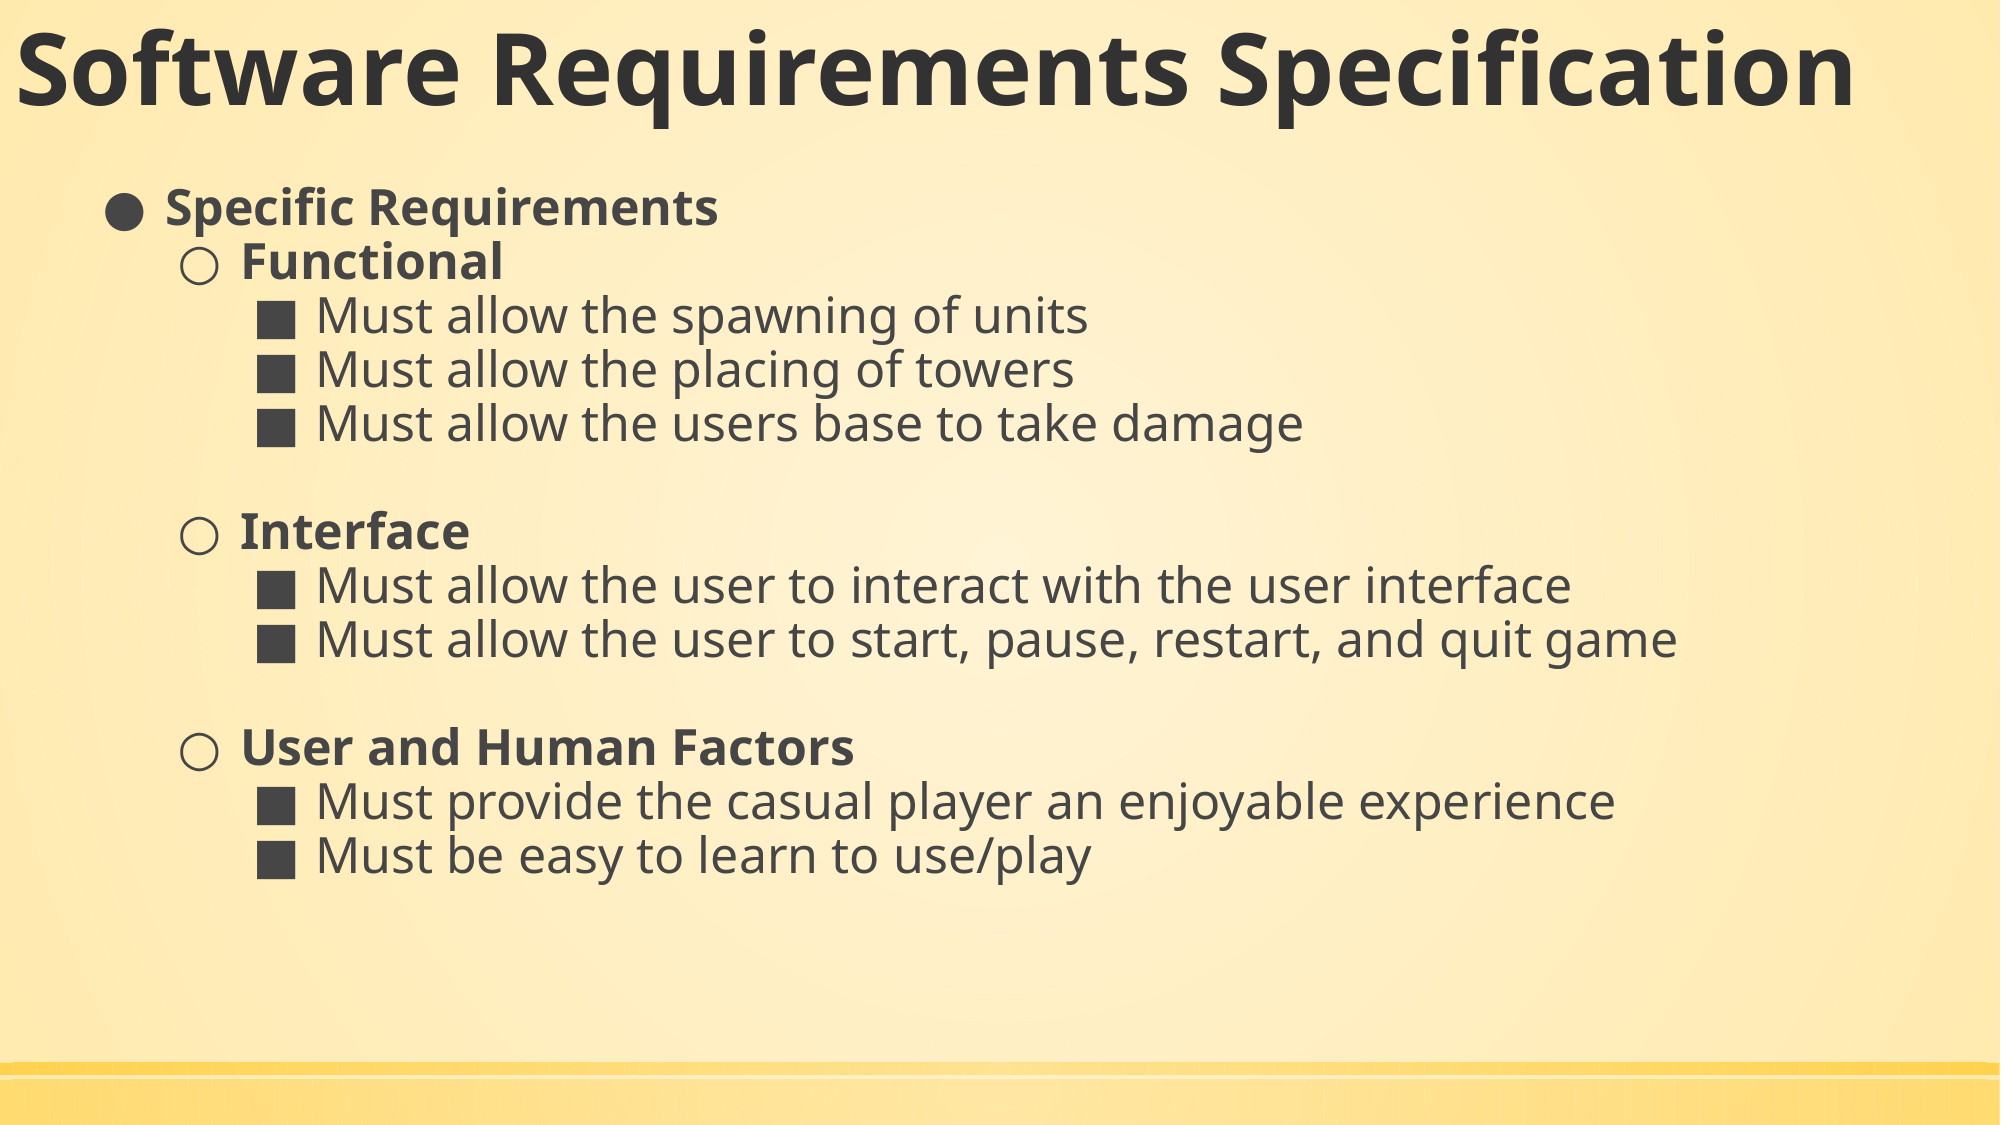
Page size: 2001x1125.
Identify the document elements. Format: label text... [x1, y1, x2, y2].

list Specific Requirements Functional Must allow the spawning of units Must allow the placing of towers Must allow the users base to take damage Interface Must allow the user to interact with the user interface Must allow the user to start, pause, restart, and quit game User and Human Factors Must provide the casual player an enjoyable experience Must be easy to learn to use/play [0, 167, 1777, 992]
title Software Requirements Specification [0, 0, 2000, 143]
